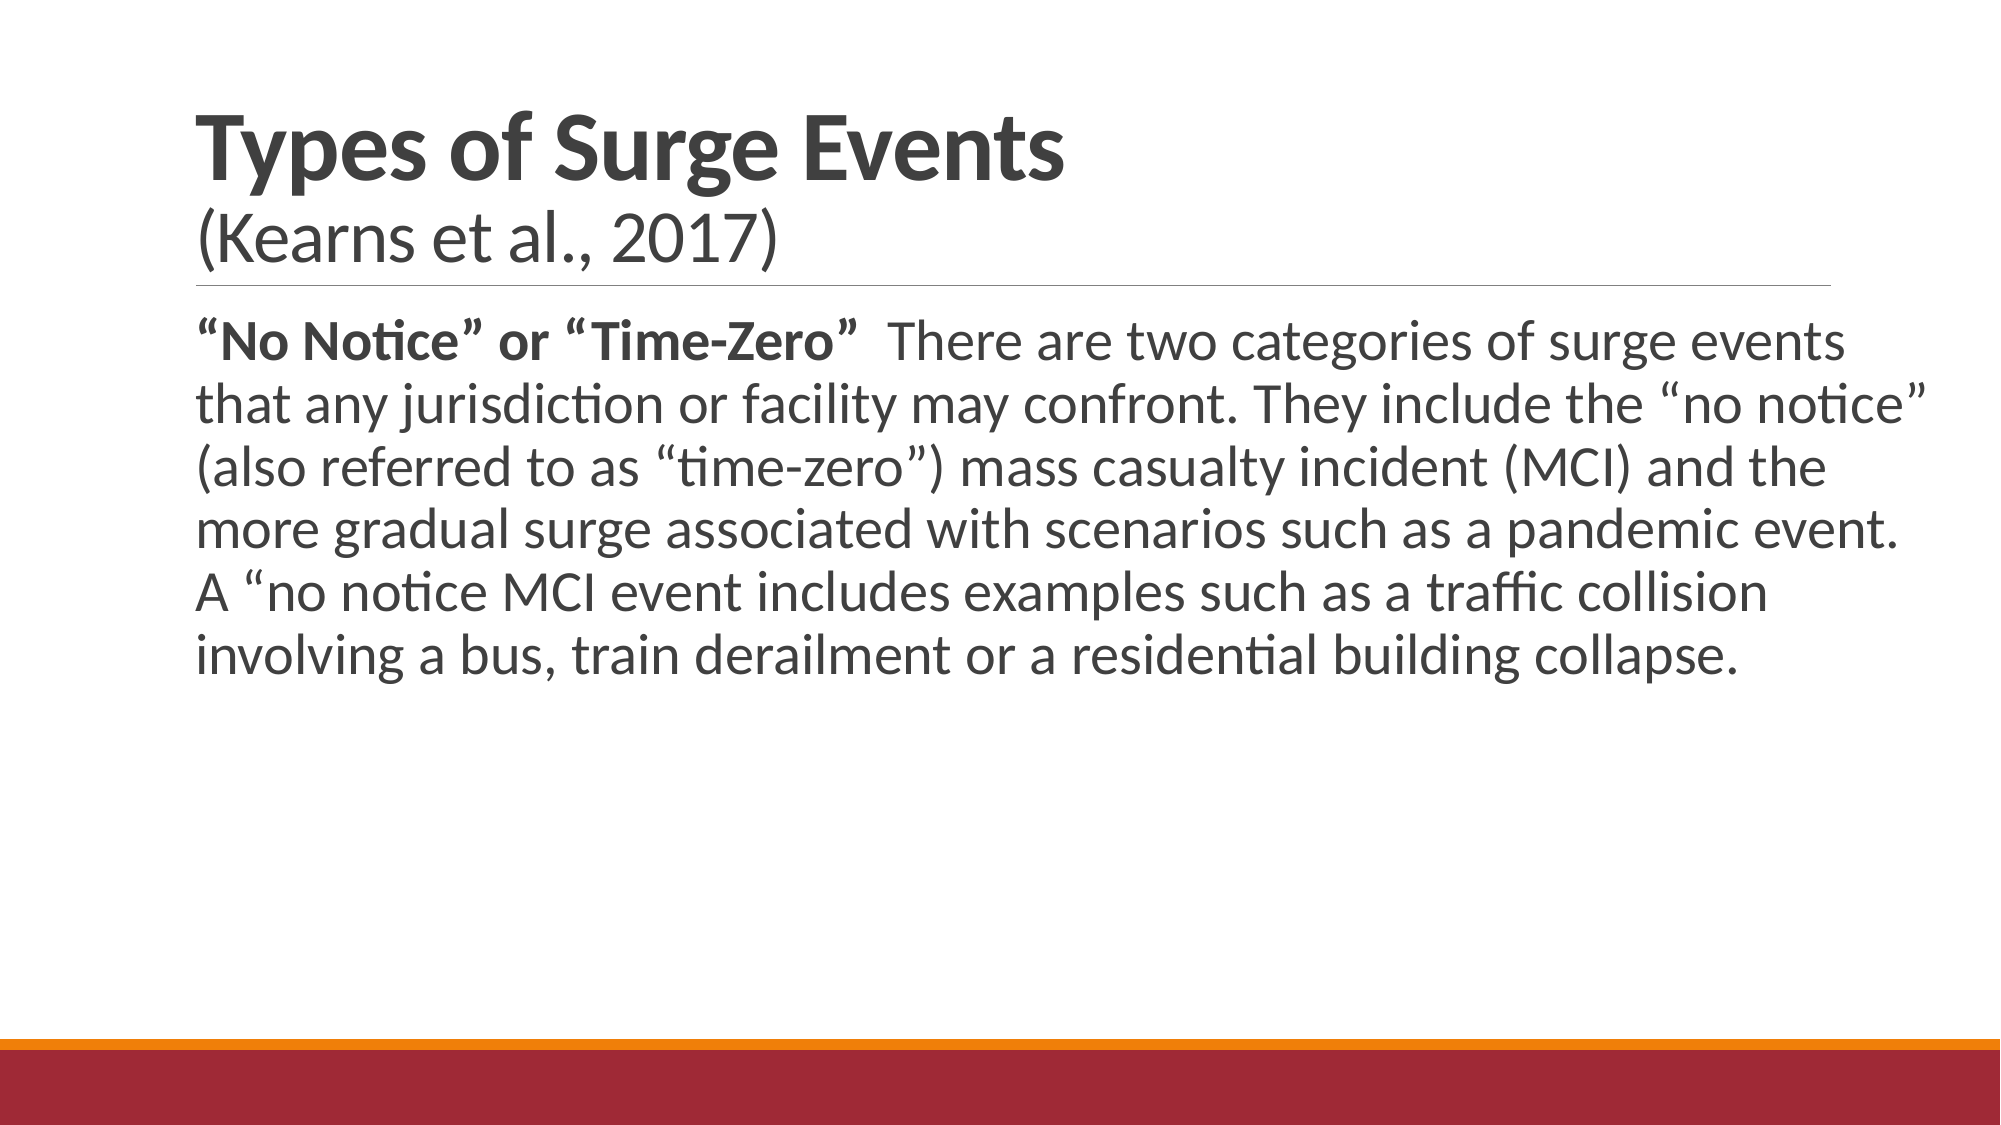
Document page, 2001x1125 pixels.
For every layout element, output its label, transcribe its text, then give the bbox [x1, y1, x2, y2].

list “No Notice” or “Time-Zero” There are two categories of surge events that any jurisdiction or facility may confront. They include the “no notice” (also referred to as “time-zero”) mass casualty incident (MCI) and the more gradual surge associated with scenarios such as a pandemic event. A “no notice MCI event includes examples such as a traffic collision involving a bus, train derailment or a residential building collapse. [180, 302, 1946, 1030]
title Types of Surge Events (Kearns et al., 2017) [180, 47, 1830, 285]
